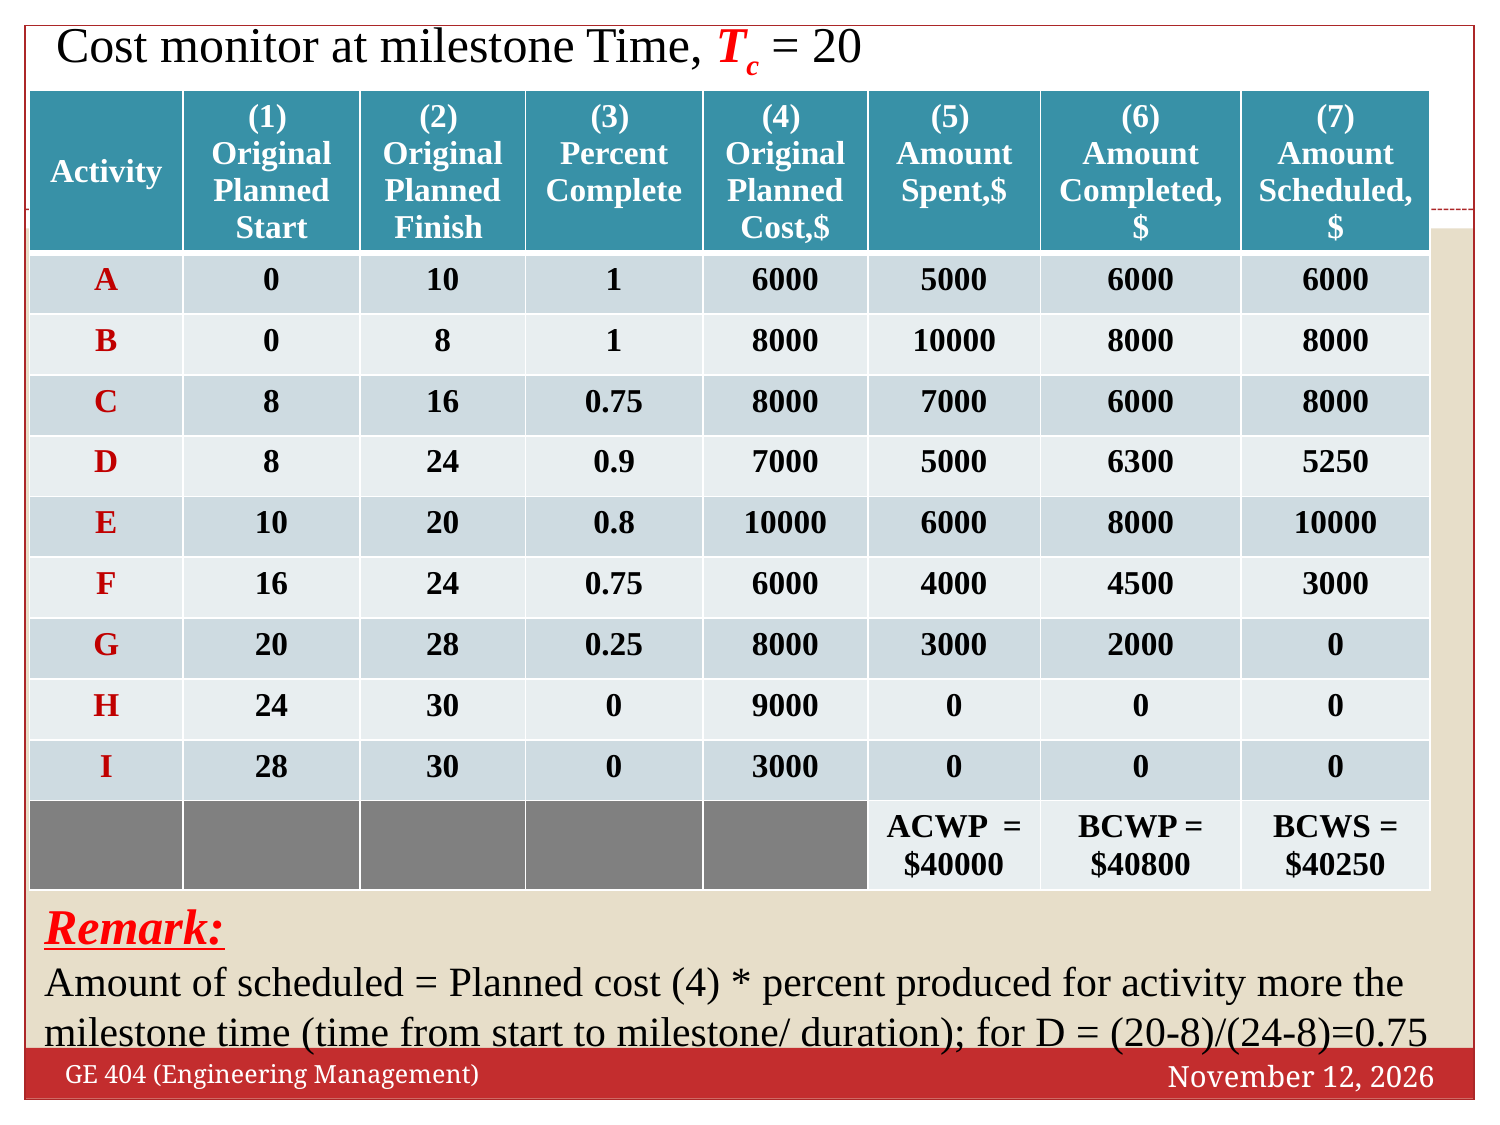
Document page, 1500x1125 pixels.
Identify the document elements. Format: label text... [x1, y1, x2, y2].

table_cell 0.75 [526, 558, 702, 617]
table_cell [704, 801, 867, 887]
table_header (5) Amount Spent,$ [869, 91, 1040, 250]
table_cell E [30, 497, 182, 556]
table_cell 9000 [704, 680, 867, 739]
table_header (4) Original Planned Cost,$ [704, 91, 867, 250]
table_header Activity [30, 91, 182, 250]
table_cell 10000 [869, 315, 1040, 374]
table_cell 0 [184, 315, 359, 374]
table_cell 6000 [869, 497, 1040, 556]
table_cell 0.75 [526, 376, 702, 435]
table_cell 3000 [1242, 558, 1429, 617]
table_cell 20 [361, 497, 525, 556]
table_header (1) Original Planned Start [184, 91, 359, 250]
table_cell 10 [361, 256, 525, 313]
table_cell 8 [361, 315, 525, 374]
table_cell 30 [361, 680, 525, 739]
table_cell 8000 [704, 315, 867, 374]
table_cell 6000 [704, 256, 867, 313]
table_cell 0.25 [526, 619, 702, 678]
table_cell 28 [184, 741, 359, 800]
table_cell 4500 [1041, 558, 1240, 617]
table_cell 8000 [1041, 315, 1240, 374]
table_cell 8000 [1242, 376, 1429, 435]
table_cell 16 [361, 376, 525, 435]
table_cell 8000 [704, 619, 867, 678]
table_cell H [30, 680, 182, 739]
table_cell I [30, 741, 182, 800]
table_cell 2000 [1041, 619, 1240, 678]
text_box Remark: Amount of scheduled = Planned cost (4) * percent produced for activity more the milestone time (time from start to milestone/ duration); for D = (20-8)/(24-8)=0.75 [29, 887, 1483, 1063]
table_cell 6000 [704, 558, 867, 617]
table_cell 5000 [869, 437, 1040, 496]
table_cell 8000 [704, 376, 867, 435]
table_cell 0.9 [526, 437, 702, 496]
table_cell 0 [526, 680, 702, 739]
table_cell B [30, 315, 182, 374]
table_cell 7000 [704, 437, 867, 496]
table_cell 28 [361, 619, 525, 678]
table_cell ACWP = $40000 [869, 801, 1040, 887]
table_cell 1 [526, 315, 702, 374]
table_cell 24 [361, 437, 525, 496]
text_box Cost monitor at milestone Time, Tc = 20 [41, 5, 1034, 89]
table_cell [30, 801, 182, 887]
table_cell 6000 [1041, 376, 1240, 435]
table_cell 6000 [1242, 256, 1429, 313]
table_cell 0 [184, 256, 359, 313]
table_cell 8000 [1242, 315, 1429, 374]
table_cell 7000 [869, 376, 1040, 435]
table_cell 24 [184, 680, 359, 739]
table_cell 3000 [704, 741, 867, 800]
table_cell 1 [526, 256, 702, 313]
table_cell A [30, 256, 182, 313]
table_cell 10000 [704, 497, 867, 556]
table_cell 8000 [1041, 497, 1240, 556]
footer GE 404 (Engineering Management) [50, 1063, 638, 1112]
table_cell G [30, 619, 182, 678]
table_cell BCWS = $40250 [1242, 801, 1429, 887]
table_header (2) Original Planned Finish [361, 91, 525, 250]
table_cell 0 [1041, 680, 1240, 739]
table_cell [361, 801, 525, 887]
table_cell 0 [869, 741, 1040, 800]
table_cell 0 [526, 741, 702, 800]
table_cell 8 [184, 437, 359, 496]
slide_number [950, 1063, 1450, 1111]
table_cell [526, 801, 702, 887]
table_cell 5250 [1242, 437, 1429, 496]
table_cell 4000 [869, 558, 1040, 617]
table_cell 0 [869, 680, 1040, 739]
table_cell 6000 [1041, 256, 1240, 313]
table_cell 24 [361, 558, 525, 617]
table_cell 0.8 [526, 497, 702, 556]
table_cell 8 [184, 376, 359, 435]
table_cell F [30, 558, 182, 617]
table_cell BCWP = $40800 [1041, 801, 1240, 887]
table_cell 6300 [1041, 437, 1240, 496]
table_header (3) Percent Complete [526, 91, 702, 250]
table_header (7) Amount Scheduled,$ [1242, 91, 1429, 250]
table_cell 0 [1242, 741, 1429, 800]
table_cell [184, 801, 359, 887]
table_cell 0 [1242, 680, 1429, 739]
table_cell D [30, 437, 182, 496]
table_cell 30 [361, 741, 525, 800]
table_cell C [30, 376, 182, 435]
table_cell 5000 [869, 256, 1040, 313]
table_cell 3000 [869, 619, 1040, 678]
table_cell 20 [184, 619, 359, 678]
table_header (6) Amount Completed,$ [1041, 91, 1240, 250]
table_cell 16 [184, 558, 359, 617]
table_cell 10000 [1242, 497, 1429, 556]
table_cell 0 [1242, 619, 1429, 678]
table_cell 0 [1041, 741, 1240, 800]
table_cell 10 [184, 497, 359, 556]
